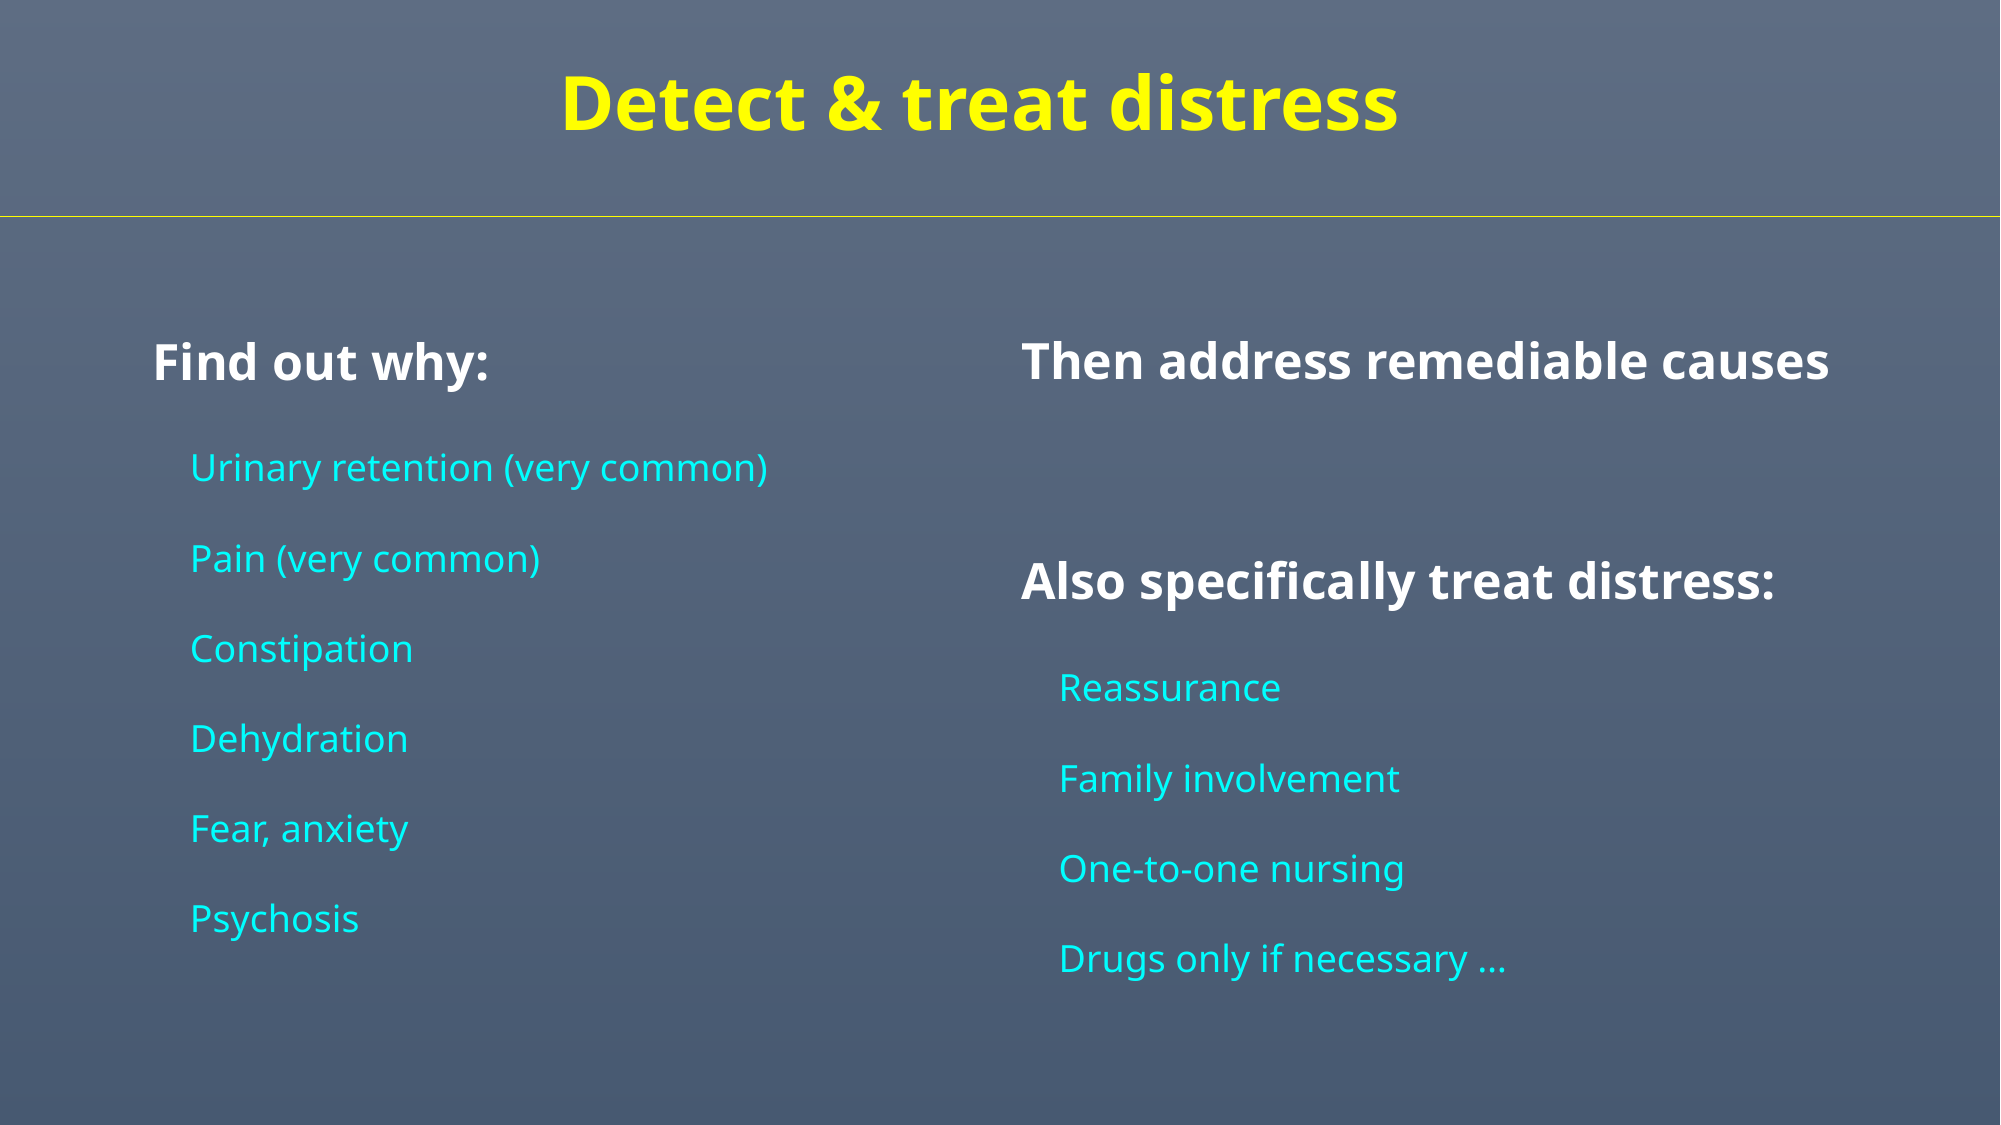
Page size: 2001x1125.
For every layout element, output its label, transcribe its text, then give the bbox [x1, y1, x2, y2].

text_box Find out why: Urinary retention (very common) Pain (very common) Constipation Dehydration Fear, anxiety Psychosis [0, 262, 857, 1125]
text_box Then address remediable causes Also specifically treat distress: Reassurance Family involvement One-to-one nursing Drugs only if necessary … [856, 262, 1889, 988]
text_box Detect & treat distress [45, 47, 1914, 153]
